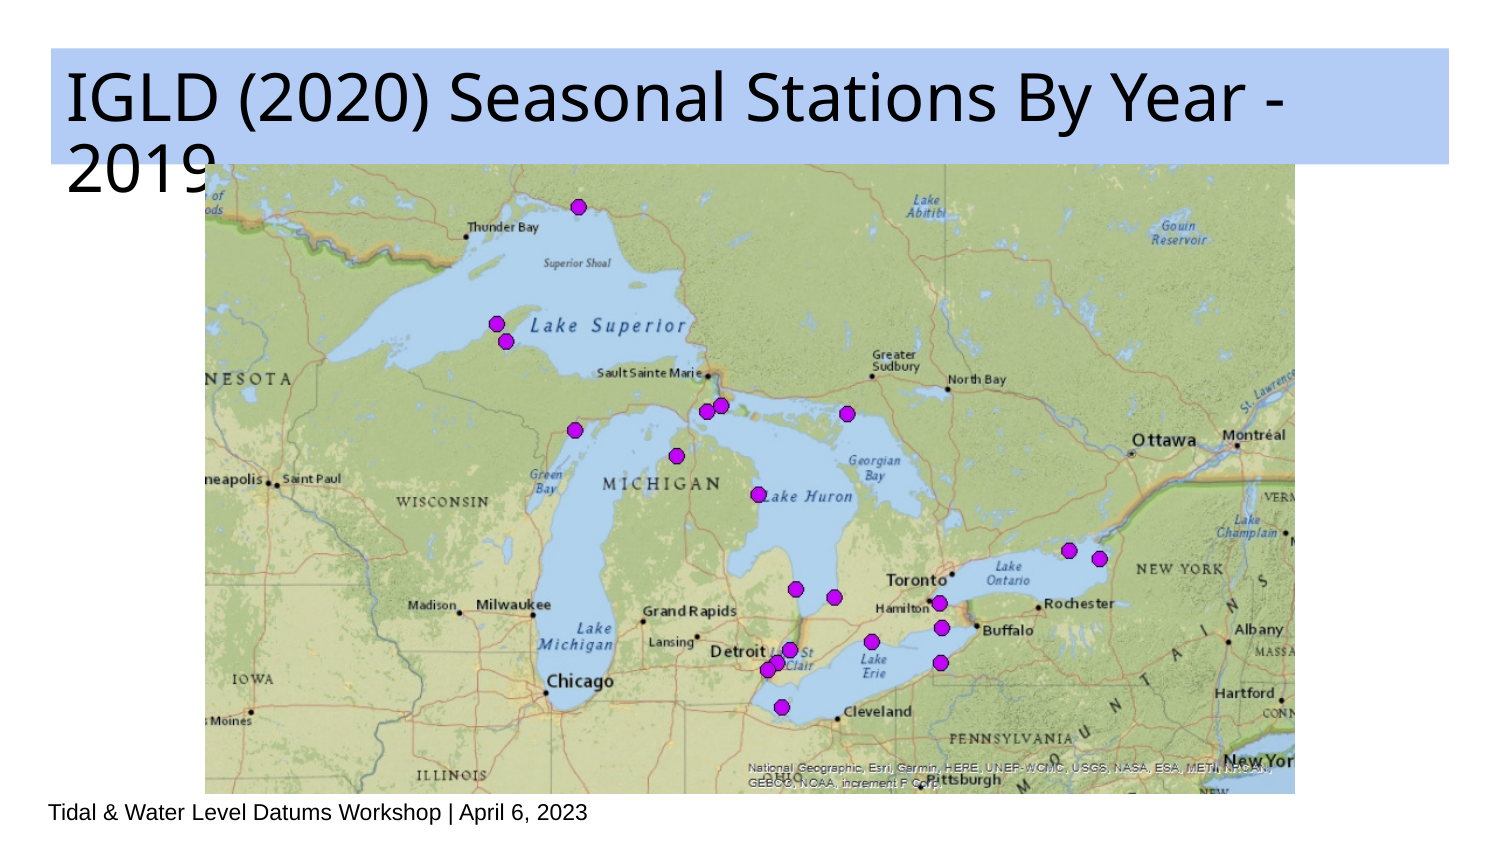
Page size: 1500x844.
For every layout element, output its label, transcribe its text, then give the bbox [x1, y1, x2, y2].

title IGLD (2020) Seasonal Stations By Year - 2019 [51, 48, 1449, 165]
picture [205, 164, 1295, 794]
